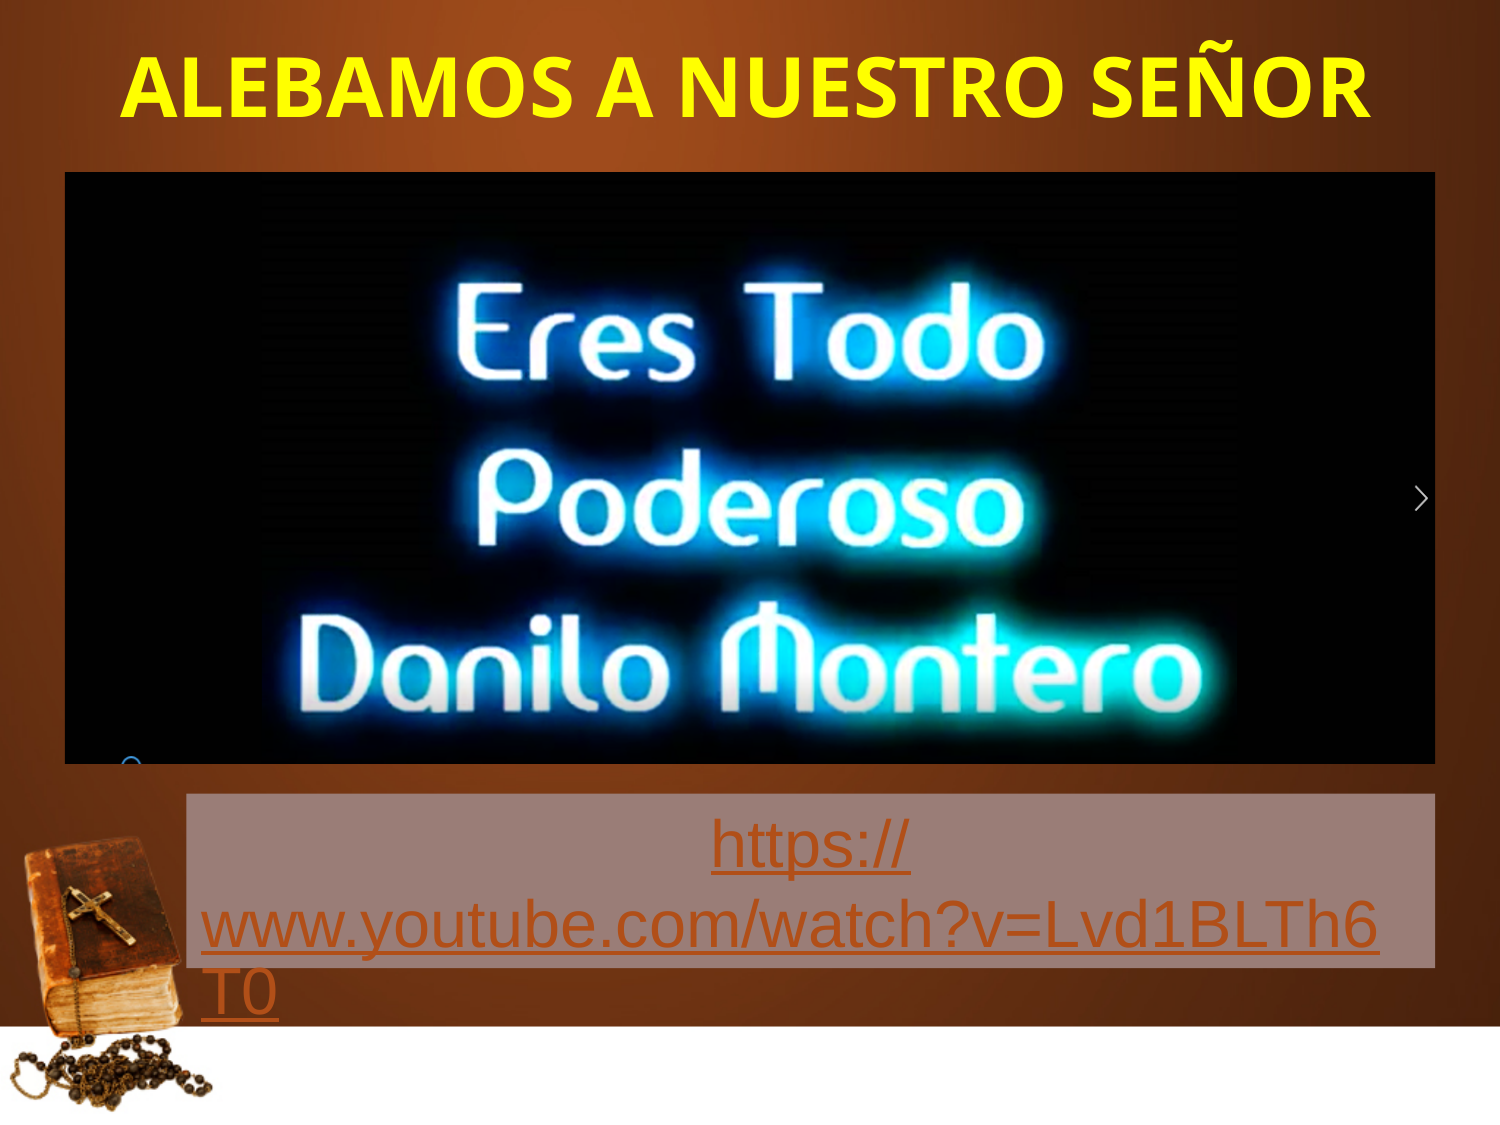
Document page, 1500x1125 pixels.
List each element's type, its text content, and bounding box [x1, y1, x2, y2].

title ALEBAMOS A NUESTRO SEÑOR [24, 24, 1468, 143]
text_box https://www.youtube.com/watch?v=Lvd1BLTh6T0 [186, 793, 1436, 969]
picture [0, 0, 1500, 1125]
